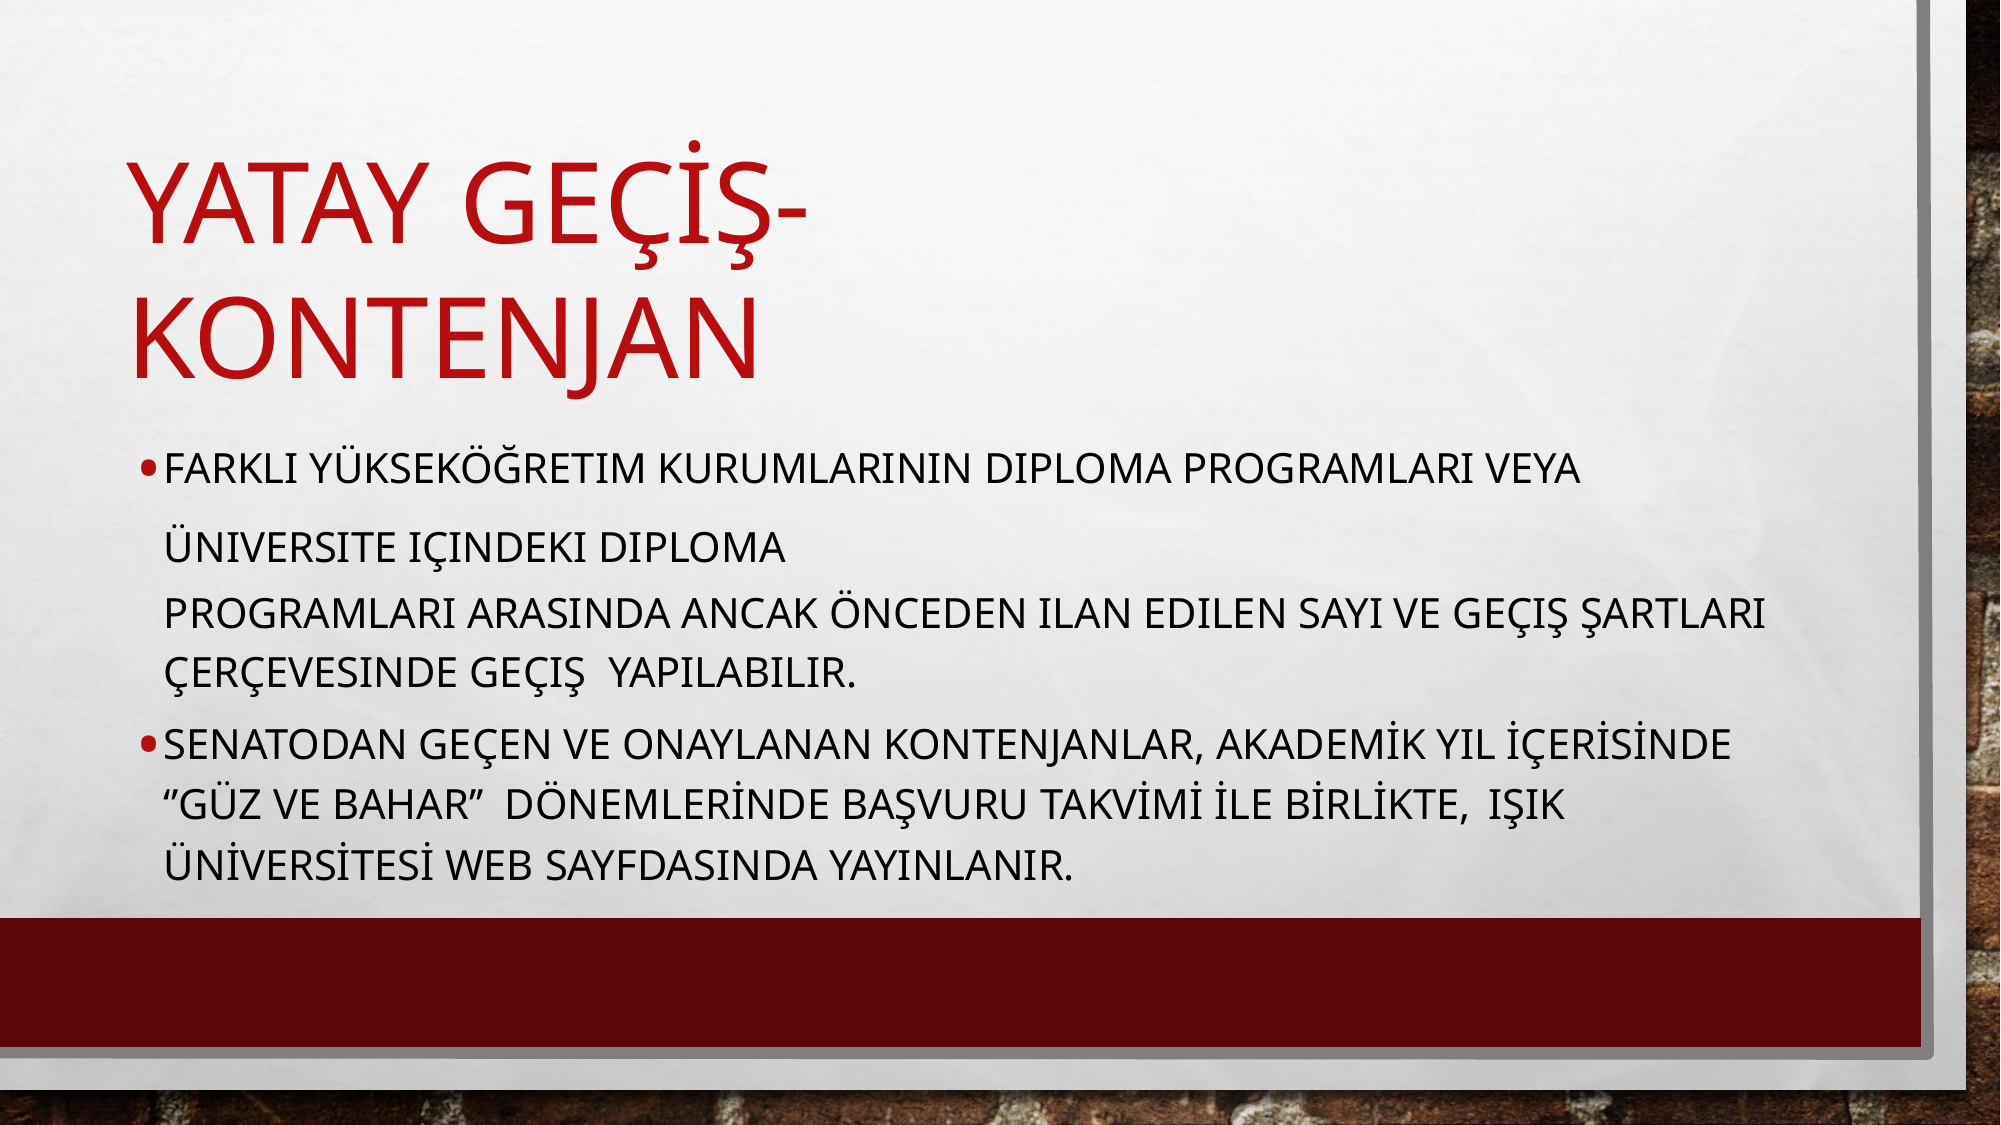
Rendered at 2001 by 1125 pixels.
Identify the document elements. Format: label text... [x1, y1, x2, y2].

title YATAY GEÇİŞ- KONTENJAN [124, 128, 1233, 401]
picture [0, 0, 2000, 1125]
picture [0, 0, 1921, 1047]
text_box FARKLI YÜKSEKÖĞRETIM KURUMLARININ DIPLOMA PROGRAMLARI VEYA ÜNIVERSITE IÇINDEKI DIPLOMA PROGRAMLARI ARASINDA ANCAK ÖNCEDEN ILAN EDILEN SAYI VE GEÇIŞ ŞARTLARI ÇERÇEVESINDE GEÇIŞ YAPILABILIR. SENATODAN GEÇEN VE ONAYLANAN KONTENJANLAR, AKADEMİK YIL İÇERİSİNDE ‘’GÜZ VE BAHAR’’ DÖNEMLERİNDE BAŞVURU TAKVİMİ İLE BİRLİKTE, IŞIK ÜNİVERSİTESİ WEB SAYFDASINDA YAYINLANIR. [134, 413, 1792, 889]
